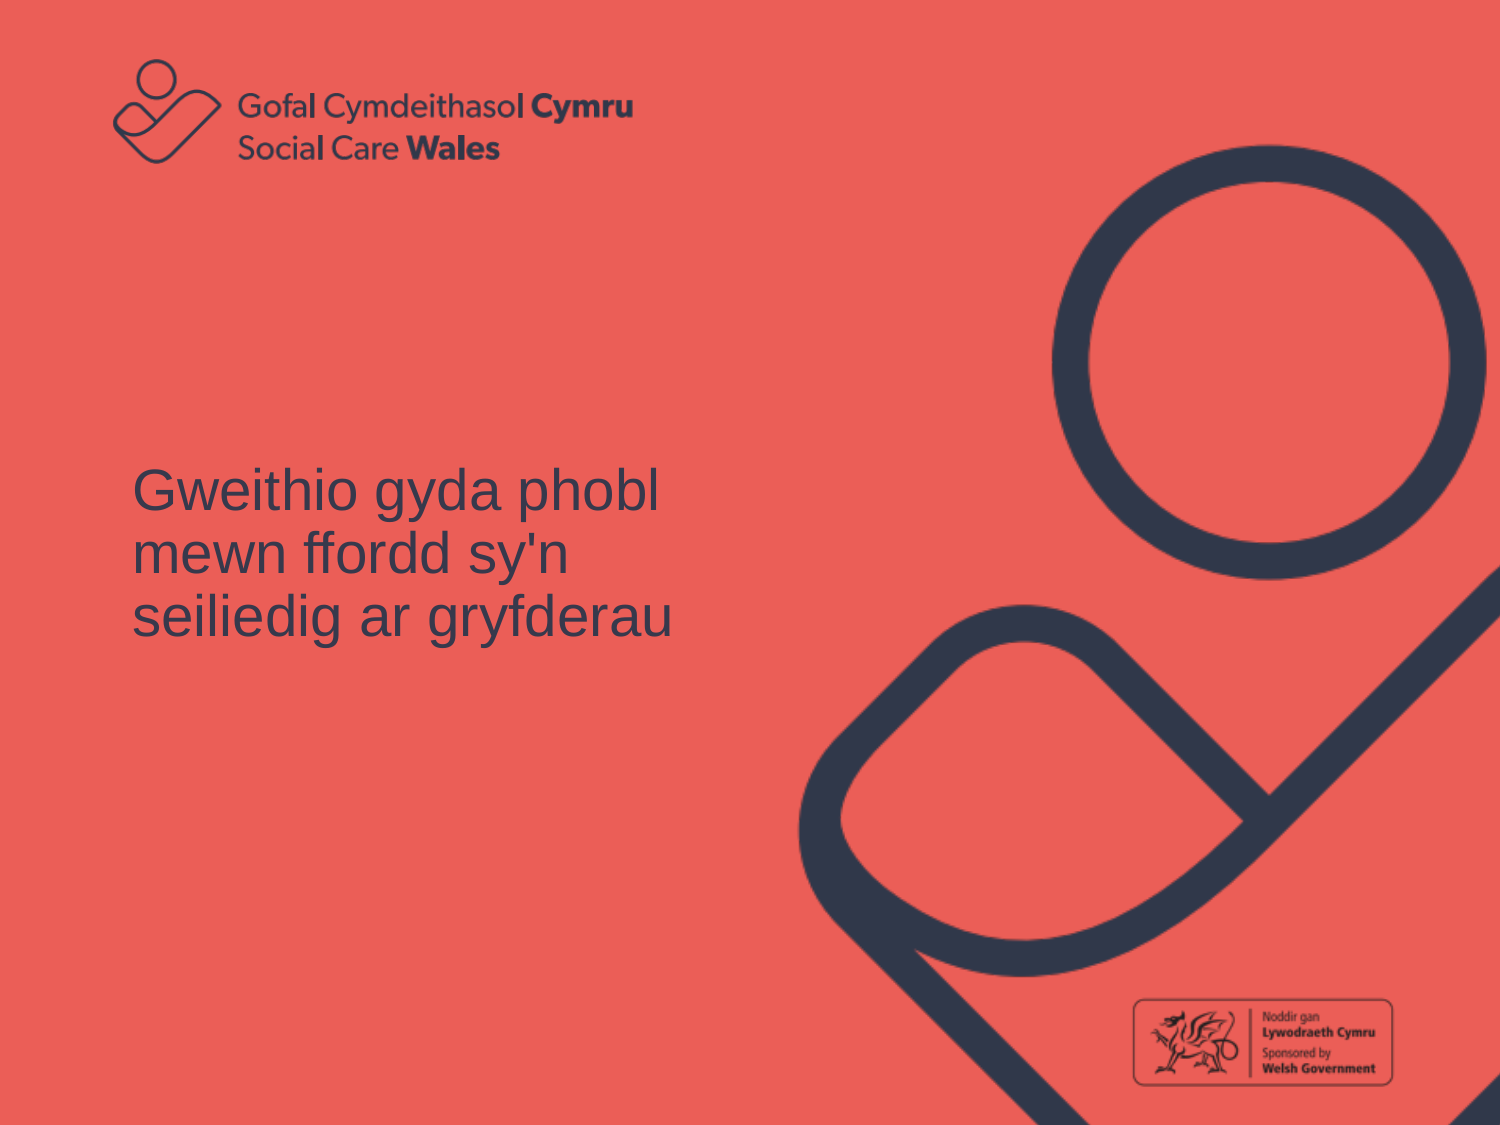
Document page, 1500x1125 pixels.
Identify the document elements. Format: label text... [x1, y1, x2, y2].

title Gweithio gyda phobl mewn ffordd sy'n seiliedig ar gryfderau [117, 452, 734, 673]
picture [1127, 984, 1401, 1101]
